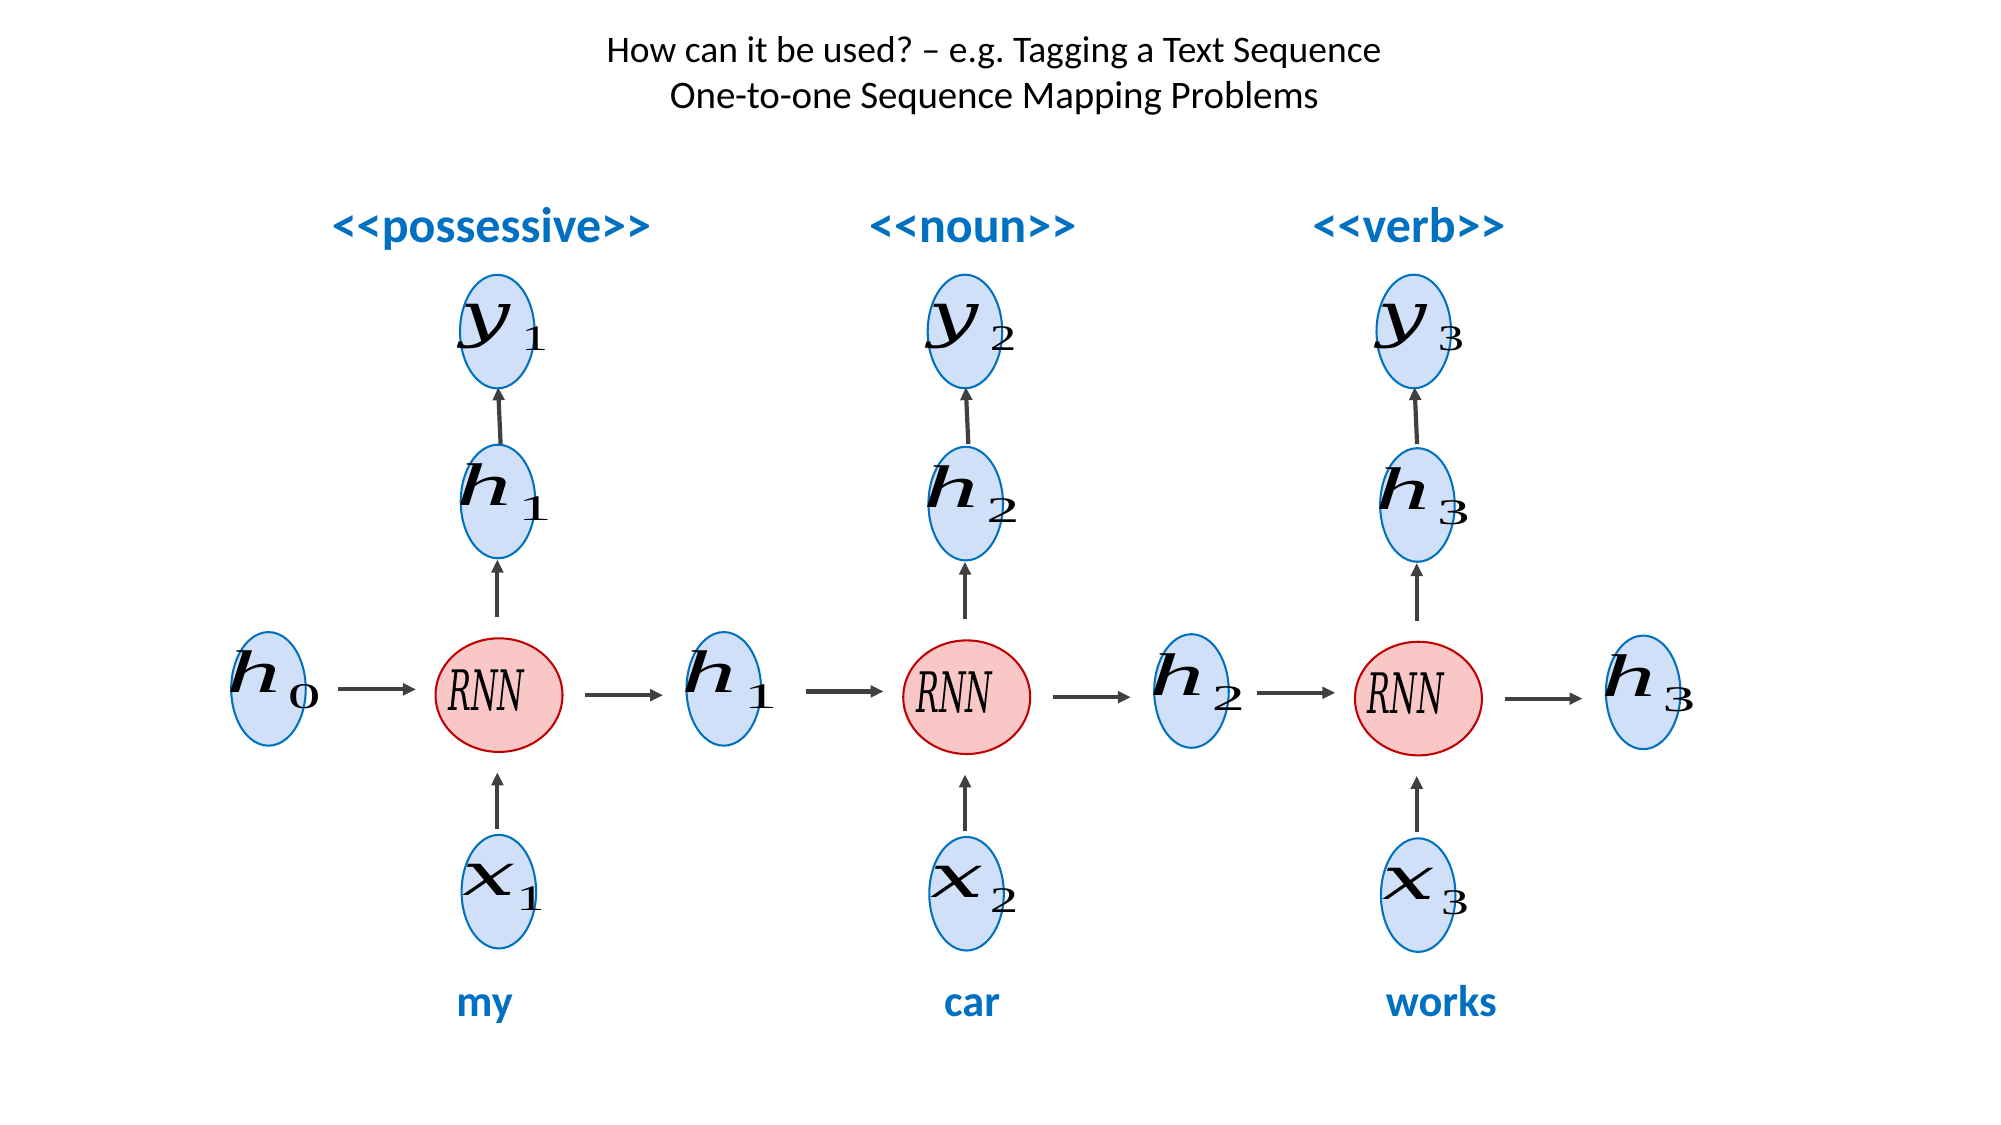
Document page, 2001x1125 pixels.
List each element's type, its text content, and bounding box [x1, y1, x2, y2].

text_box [1354, 641, 1482, 756]
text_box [1149, 634, 1243, 748]
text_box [226, 632, 320, 746]
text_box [924, 836, 1016, 951]
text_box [435, 638, 563, 752]
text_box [681, 632, 774, 746]
text_box <<possessive>> [317, 185, 455, 261]
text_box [1376, 838, 1468, 952]
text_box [903, 640, 1031, 754]
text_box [455, 183, 1522, 445]
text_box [1601, 635, 1695, 750]
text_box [1375, 448, 1469, 562]
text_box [455, 445, 548, 559]
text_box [456, 834, 548, 949]
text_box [440, 964, 1513, 1034]
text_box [923, 446, 1017, 561]
text_box How can it be used? – e.g. Tagging a Text Sequence One-to-one Sequence Mapping Problems [0, 25, 2000, 153]
